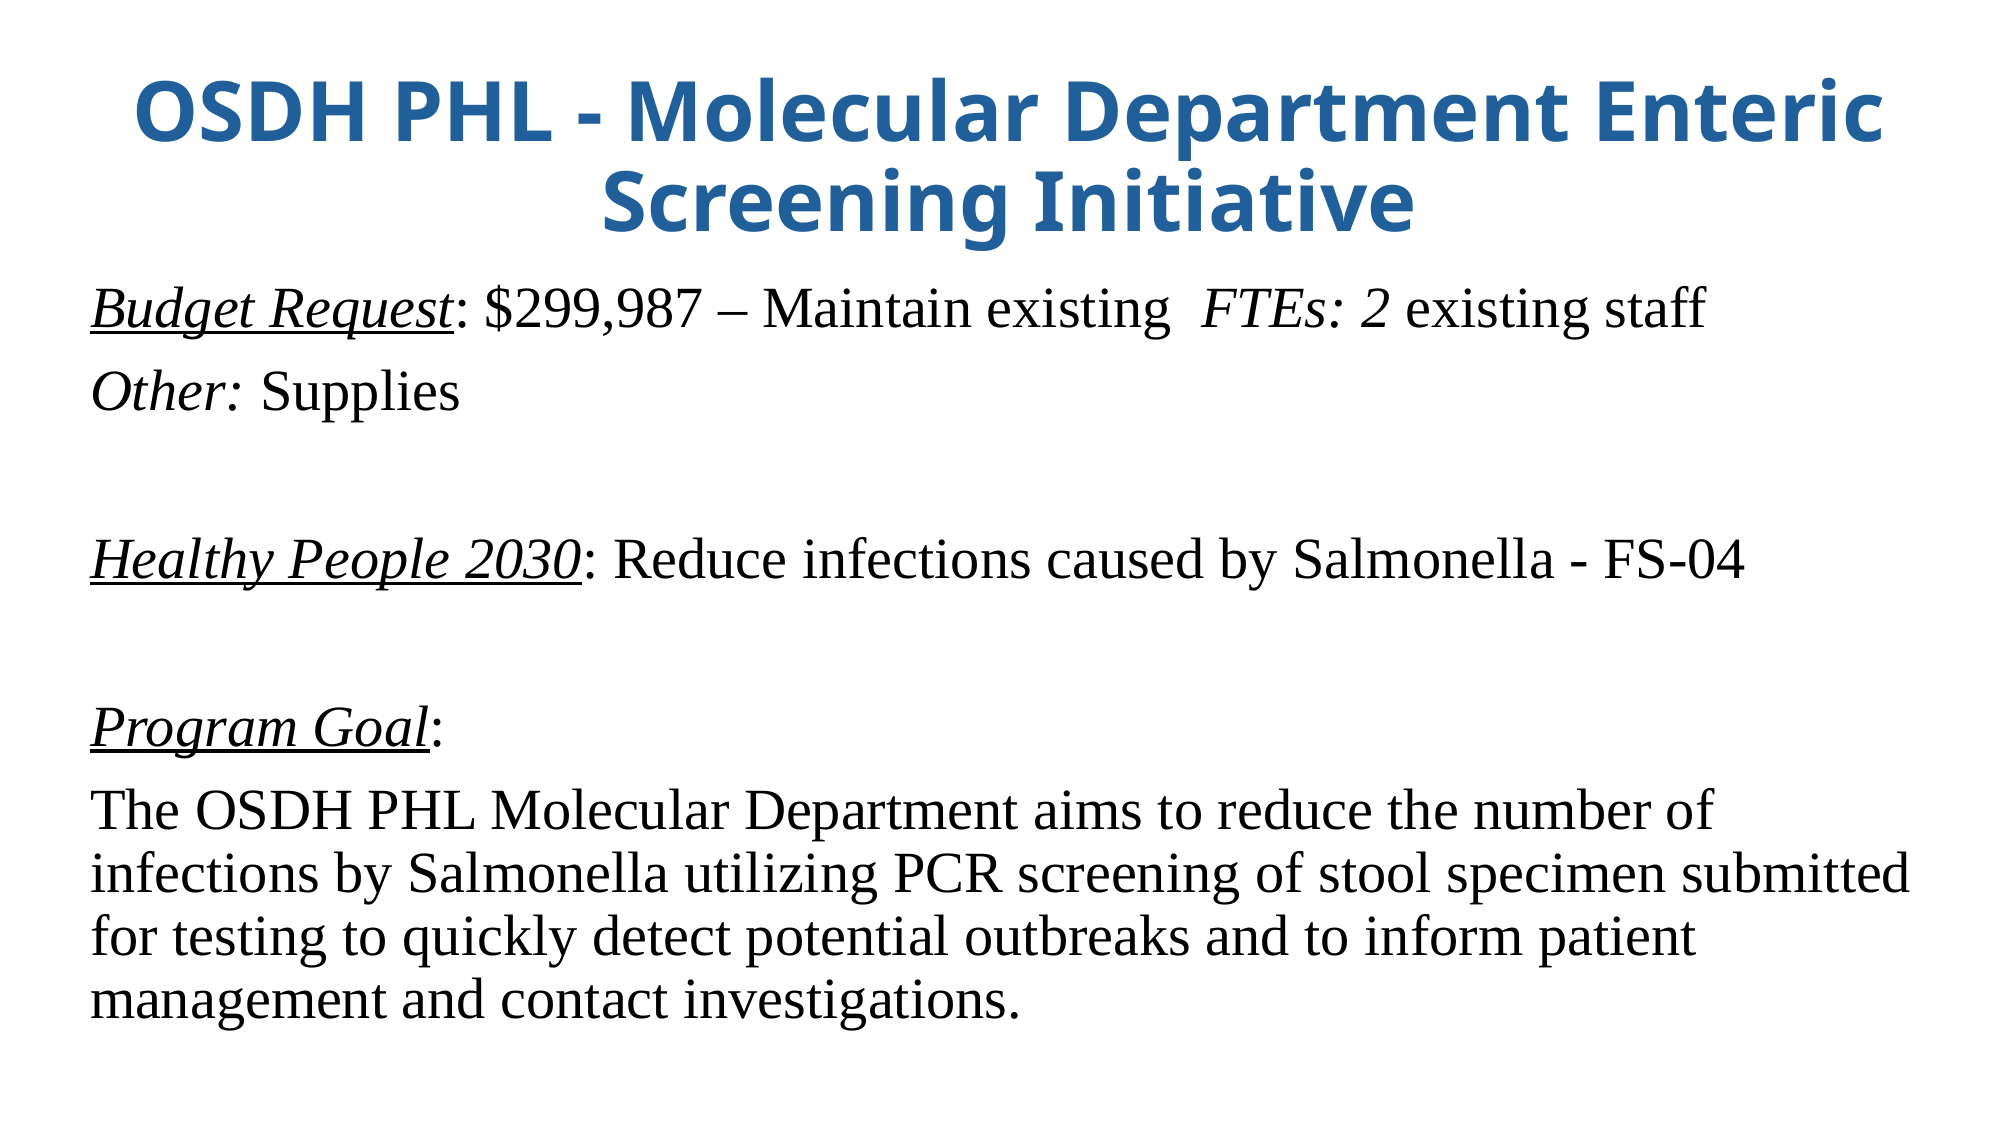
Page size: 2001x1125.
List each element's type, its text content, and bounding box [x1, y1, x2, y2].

list Budget Request: $299,987 – Maintain existing FTEs: 2 existing staff Other: Supplies Healthy People 2030: Reduce infections caused by Salmonella - FS-04 Program Goal: The OSDH PHL Molecular Department aims to reduce the number of infections by Salmonella utilizing PCR screening of stool specimen submitted for testing to quickly detect potential outbreaks and to inform patient management and contact investigations. [75, 269, 1945, 1035]
title OSDH PHL - Molecular Department Enteric Screening Initiative [75, 90, 1945, 228]
